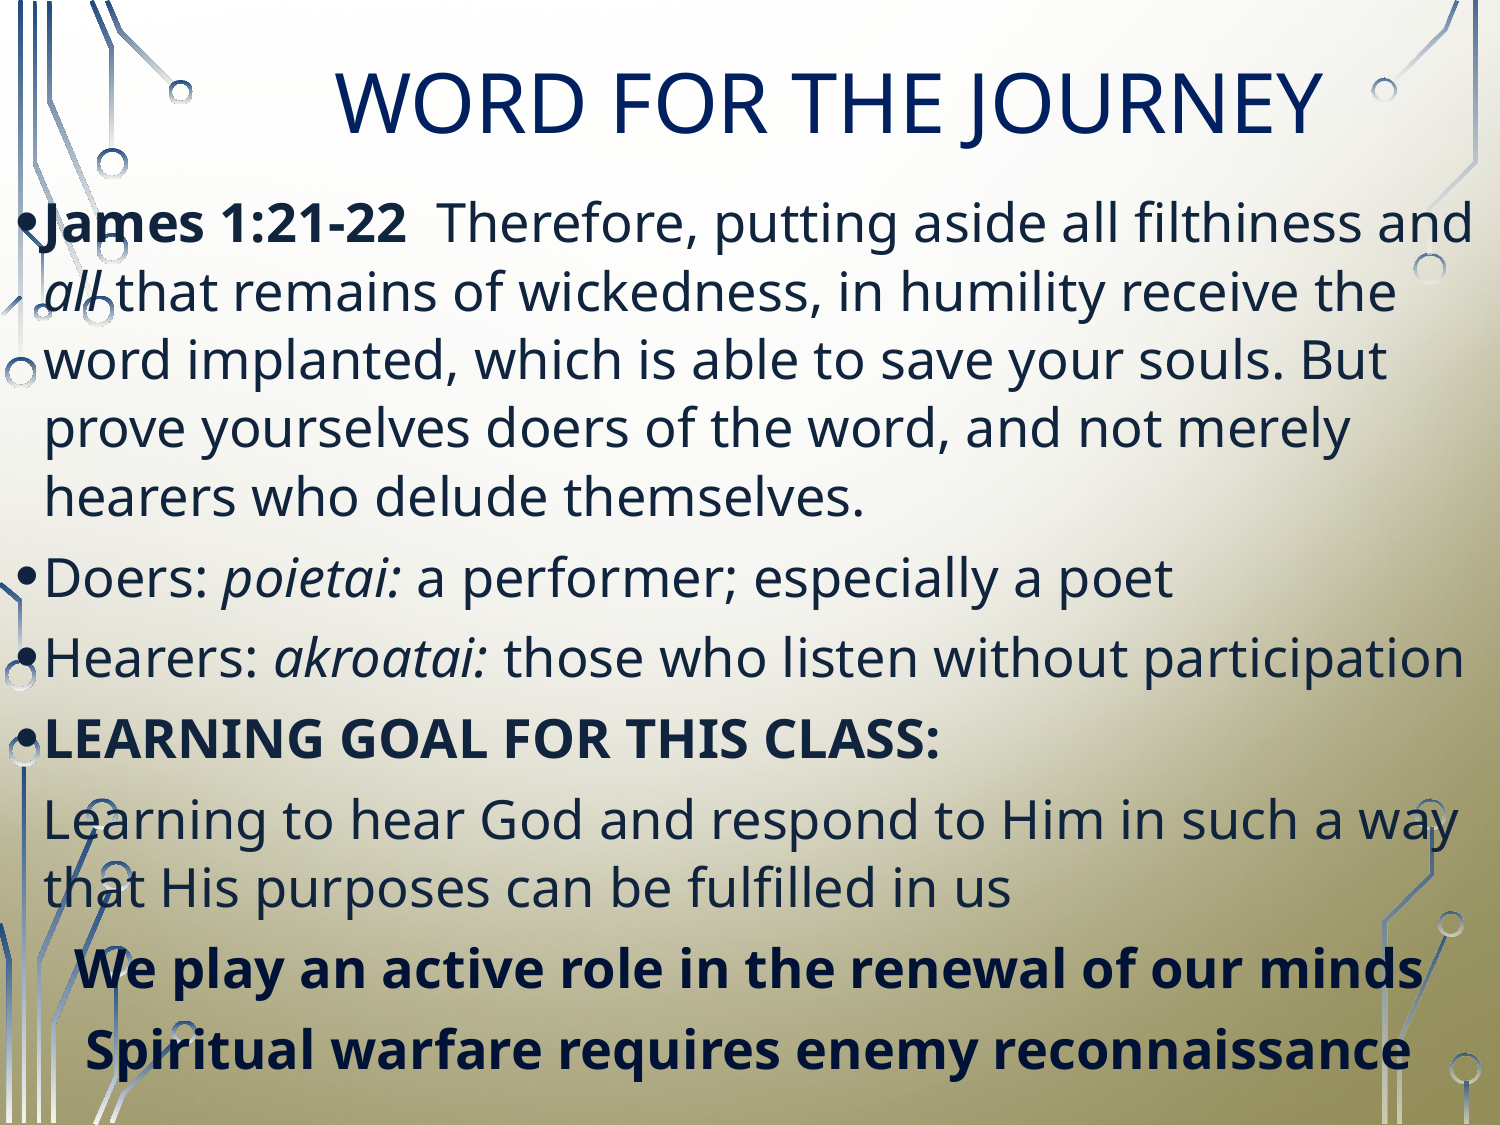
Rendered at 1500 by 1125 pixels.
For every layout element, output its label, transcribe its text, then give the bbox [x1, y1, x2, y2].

list James 1:21-22 Therefore, putting aside all filthiness and all that remains of wickedness, in humility receive the word implanted, which is able to save your souls. But prove yourselves doers of the word, and not merely hearers who delude themselves. Doers: poietai: a performer; especially a poet Hearers: akroatai: those who listen without participation LEARNING GOAL FOR THIS CLASS: Learning to hear God and respond to Him in such a way that His purposes can be fulfilled in us We play an active role in the renewal of our minds Spiritual warfare requires enemy reconnaissance [0, 177, 1500, 1125]
title WORD FOR THE JOURNEY [40, 25, 1469, 177]
